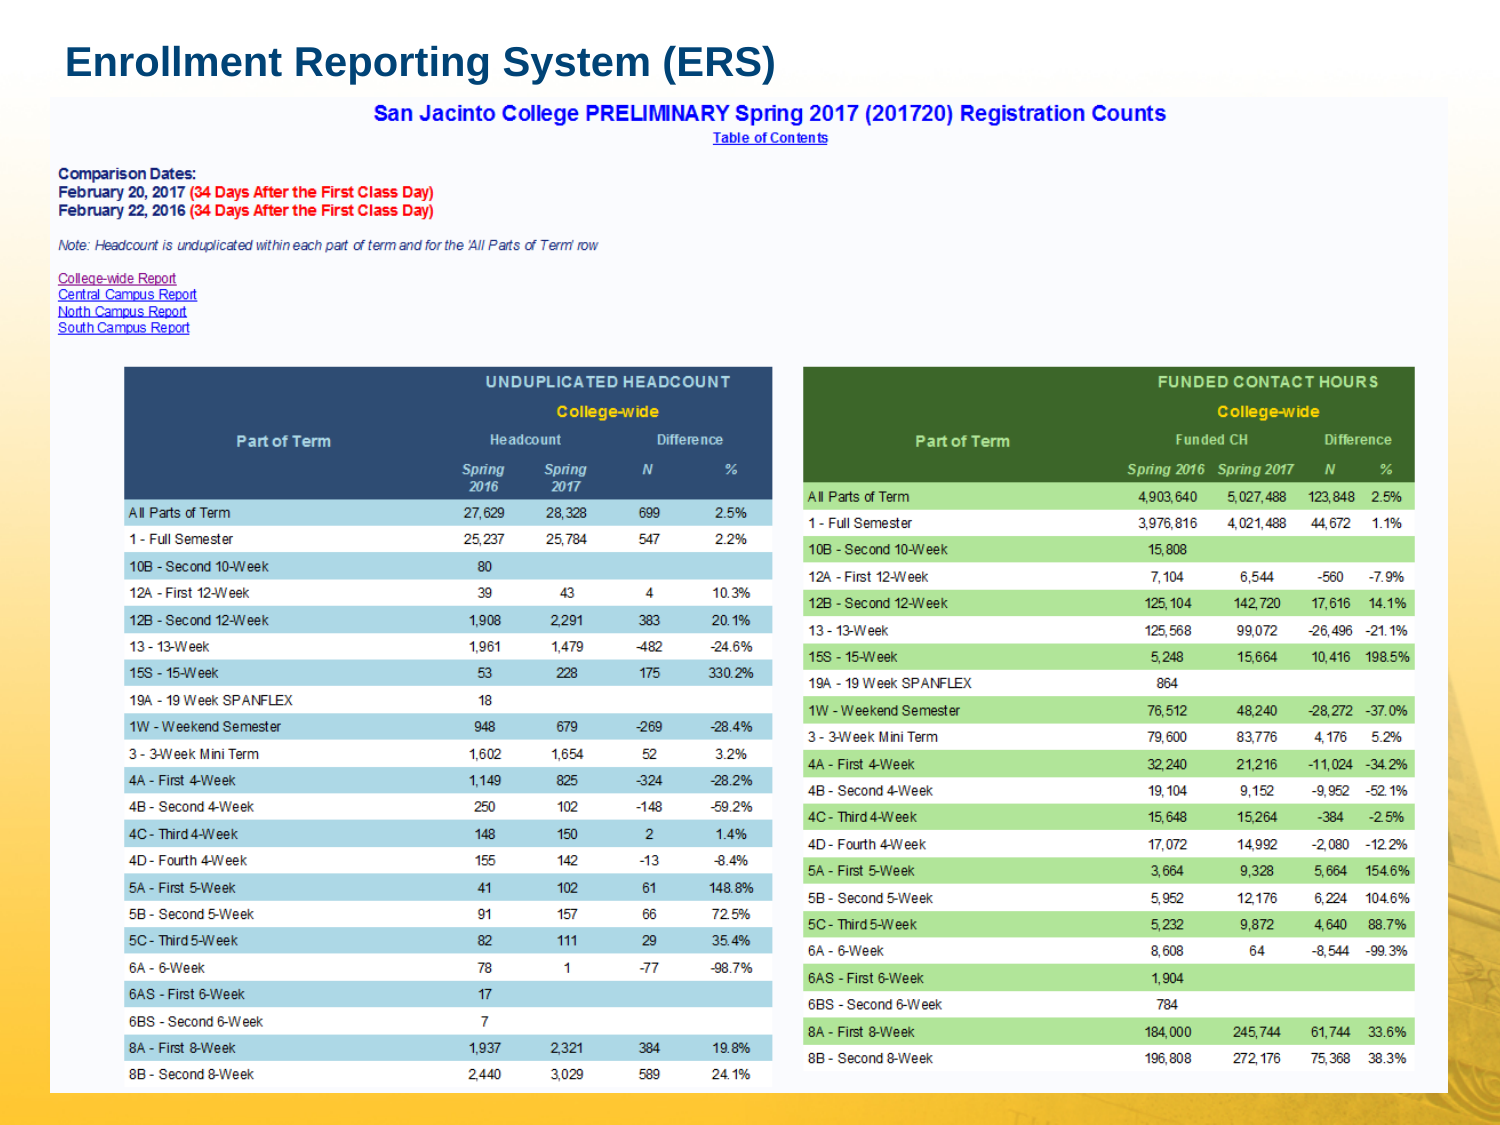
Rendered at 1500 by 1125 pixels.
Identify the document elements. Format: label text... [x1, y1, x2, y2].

text_box Enrollment Reporting System (ERS) [49, 26, 1250, 92]
picture [0, 0, 1500, 1125]
